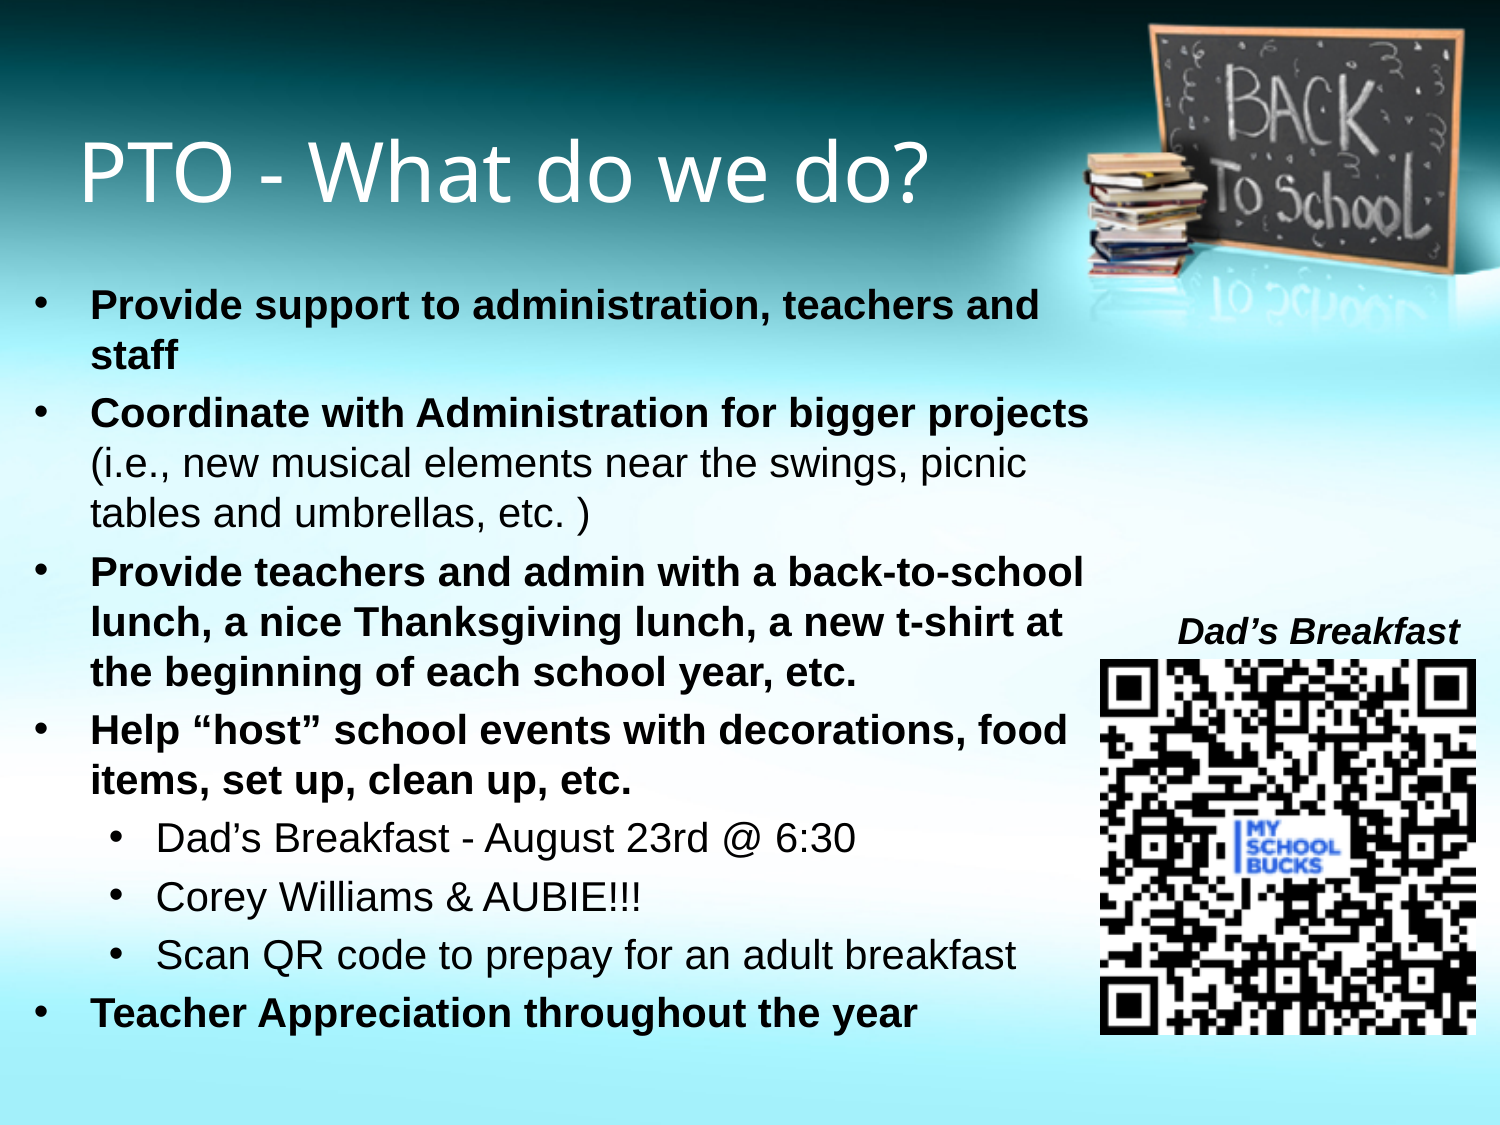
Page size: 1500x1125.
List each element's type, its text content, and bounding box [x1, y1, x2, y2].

list Provide support to administration, teachers and staff Coordinate with Administration for bigger projects (i.e., new musical elements near the swings, picnic tables and umbrellas, etc. ) Provide teachers and admin with a back-to-school lunch, a nice Thanksgiving lunch, a new t-shirt at the beginning of each school year, etc. Help “host” school events with decorations, food items, set up, clean up, etc. Dad’s Breakfast - August 23rd @ 6:30 Corey Williams & AUBIE!!! Scan QR code to prepay for an adult breakfast Teacher Appreciation throughout the year [18, 269, 1120, 1051]
text_box Dad’s Breakfast [1162, 599, 1500, 660]
title PTO - What do we do? [62, 74, 1076, 263]
picture [0, 0, 1500, 1125]
